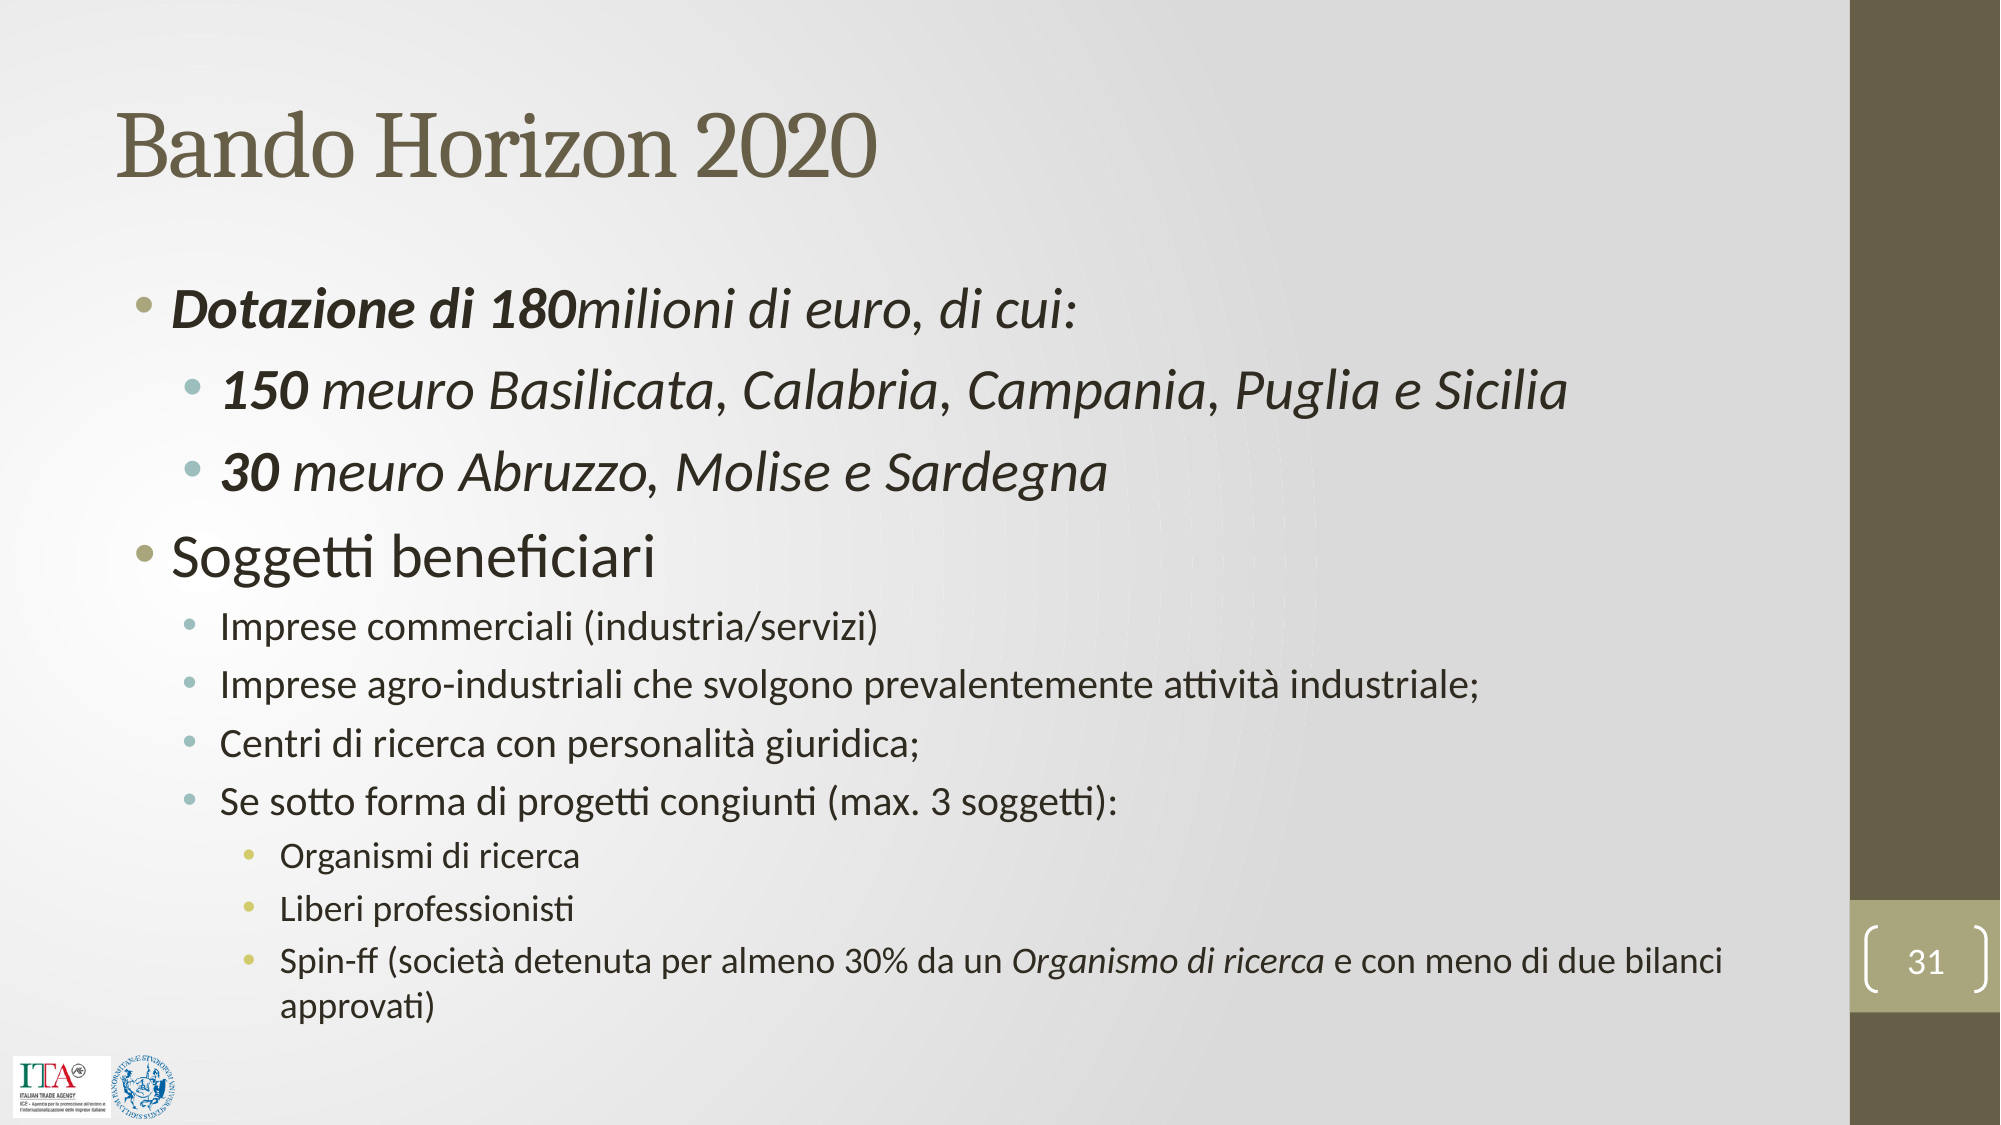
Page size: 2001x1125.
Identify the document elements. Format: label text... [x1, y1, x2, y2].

picture [13, 1055, 175, 1119]
title Bando Horizon 2020 [99, 45, 1767, 233]
list Dotazione di 180milioni di euro, di cui: 150 meuro Basilicata, Calabria, Campania, Puglia e Sicilia 30 meuro Abruzzo, Molise e Sardegna Soggetti beneficiari Imprese commerciali (industria/servizi) Imprese agro-industriali che svolgono prevalentemente attività industriale; Centri di ricerca con personalità giuridica; Se sotto forma di progetti congiunti (max. 3 soggetti): Organismi di ricerca Liberi professionisti Spin-ff (società detenuta per almeno 30% da un Organismo di ricerca e con meno di due bilanci approvati) [99, 262, 1767, 1050]
slide_number 31 [1864, 925, 1988, 994]
